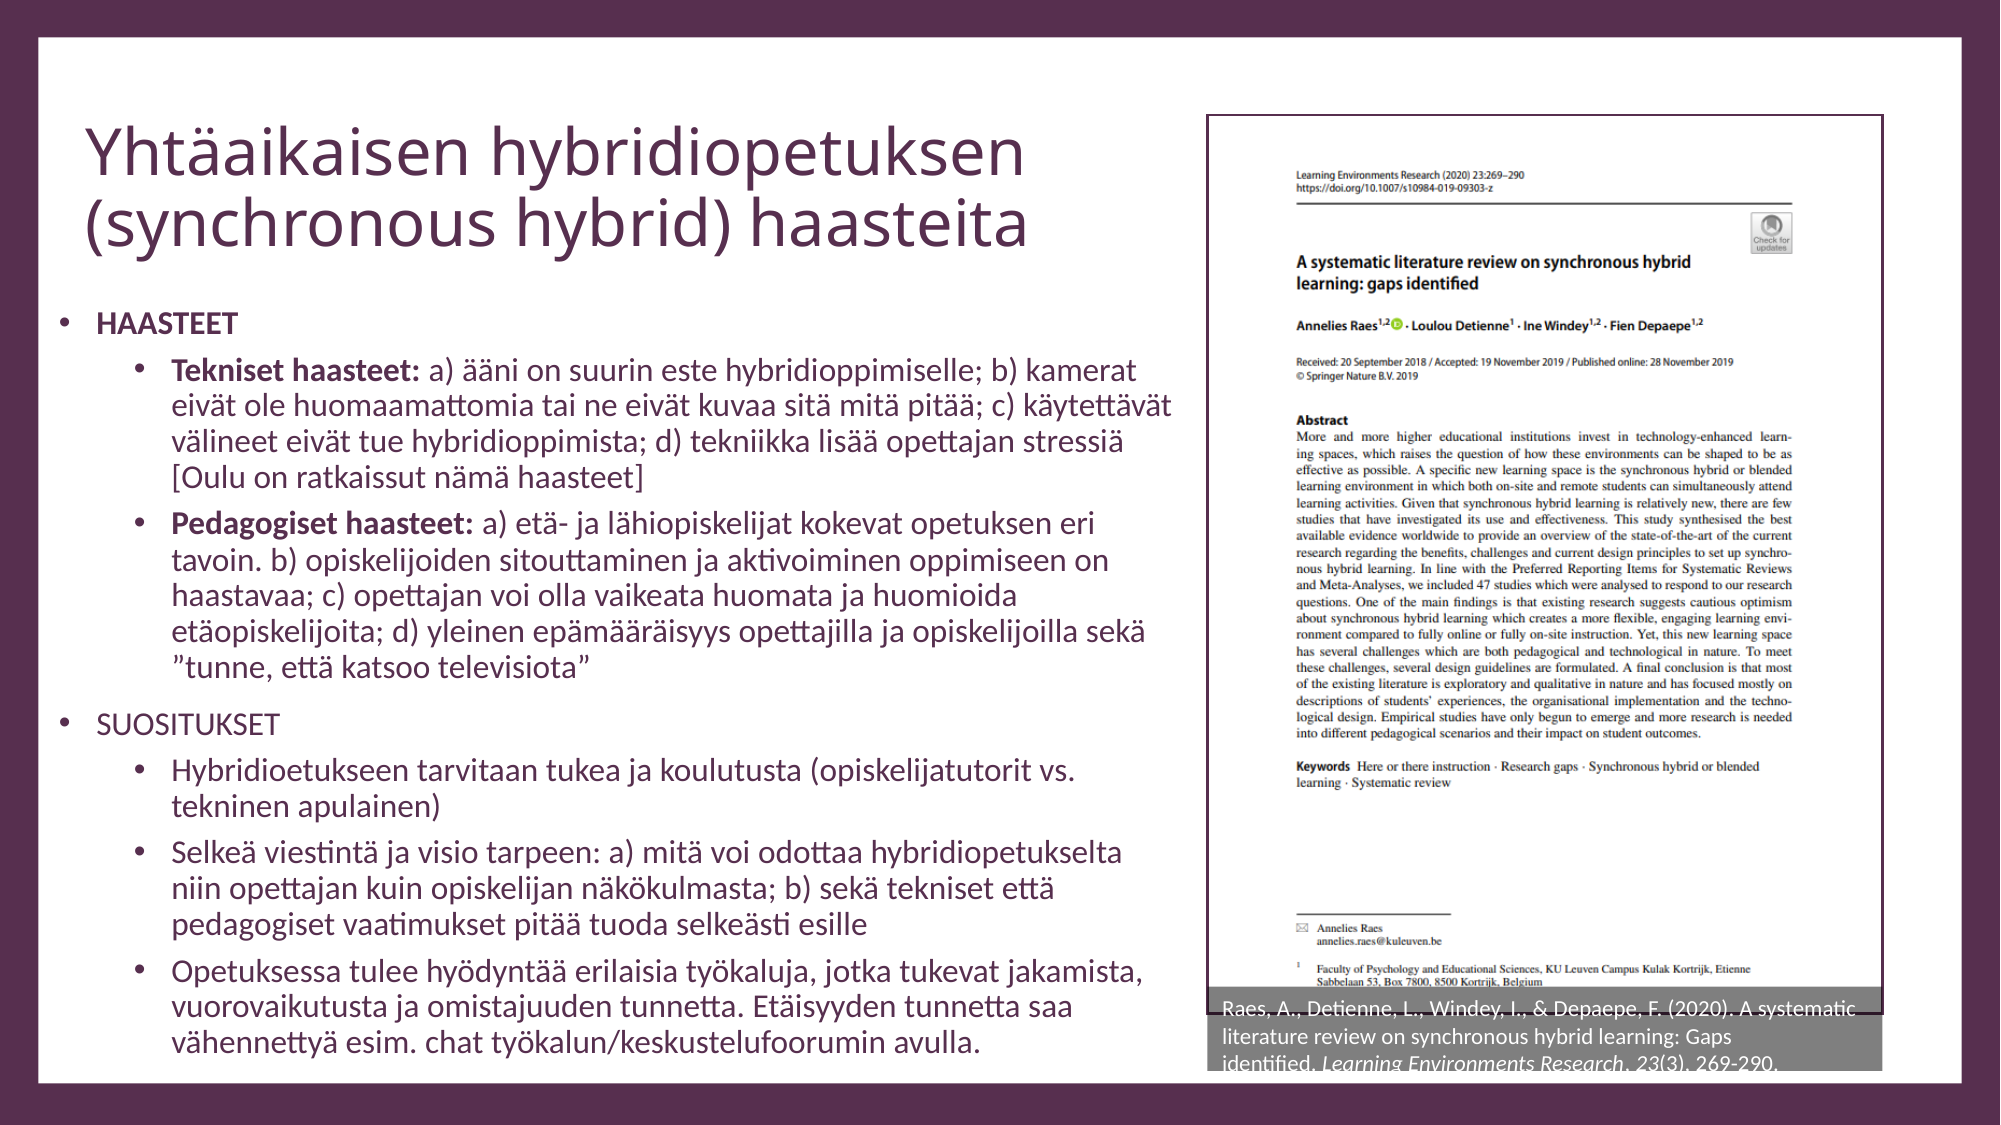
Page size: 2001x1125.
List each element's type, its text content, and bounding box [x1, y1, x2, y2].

text_box Raes, A., Detienne, L., Windey, I., & Depaepe, F. (2020). A systematic literature review on synchronous hybrid learning: Gaps identified. Learning Environments Research, 23(3), 269-290. [1207, 986, 1883, 1071]
text_box [37, 36, 1963, 1085]
title Yhtäaikaisen hybridiopetuksen (synchronous hybrid) haasteita [70, 81, 1140, 298]
list HAASTEET Tekniset haasteet: a) ääni on suurin este hybridioppimiselle; b) kamerat eivät ole huomaamattomia tai ne eivät kuvaa sitä mitä pitää; c) käytettävät välineet eivät tue hybridioppimista; d) tekniikka lisää opettajan stressiä [Oulu on ratkaissut nämä haasteet] Pedagogiset haasteet: a) etä- ja lähiopiskelijat kokevat opetuksen eri tavoin. b) opiskelijoiden sitouttaminen ja aktivoiminen oppimiseen on haastavaa; c) opettajan voi olla vaikeata huomata ja huomioida etäopiskelijoita; d) yleinen epämääräisyys opettajilla ja opiskelijoilla sekä ”tunne, että katsoo televisiota” SUOSITUKSET Hybridioetukseen tarvitaan tukea ja koulutusta (opiskelijatutorit vs. tekninen apulainen) Selkeä viestintä ja visio tarpeen: a) mitä voi odottaa hybridiopetukselta niin opettajan kuin opiskelijan näkökulmasta; b) sekä tekniset että pedagogiset vaatimukset pitää tuoda selkeästi esille Opetuksessa tulee hyödyntää erilaisia työkaluja, jotka tukevat jakamista, vuorovaikutusta ja omistajuuden tunnetta. Etäisyyden tunnetta saa vähennettyä esim. chat työkalun/keskustelufoorumin avulla. [43, 298, 1196, 1014]
picture [1234, 141, 1856, 987]
text_box [0, 0, 2000, 1125]
text_box [1206, 114, 1883, 1014]
